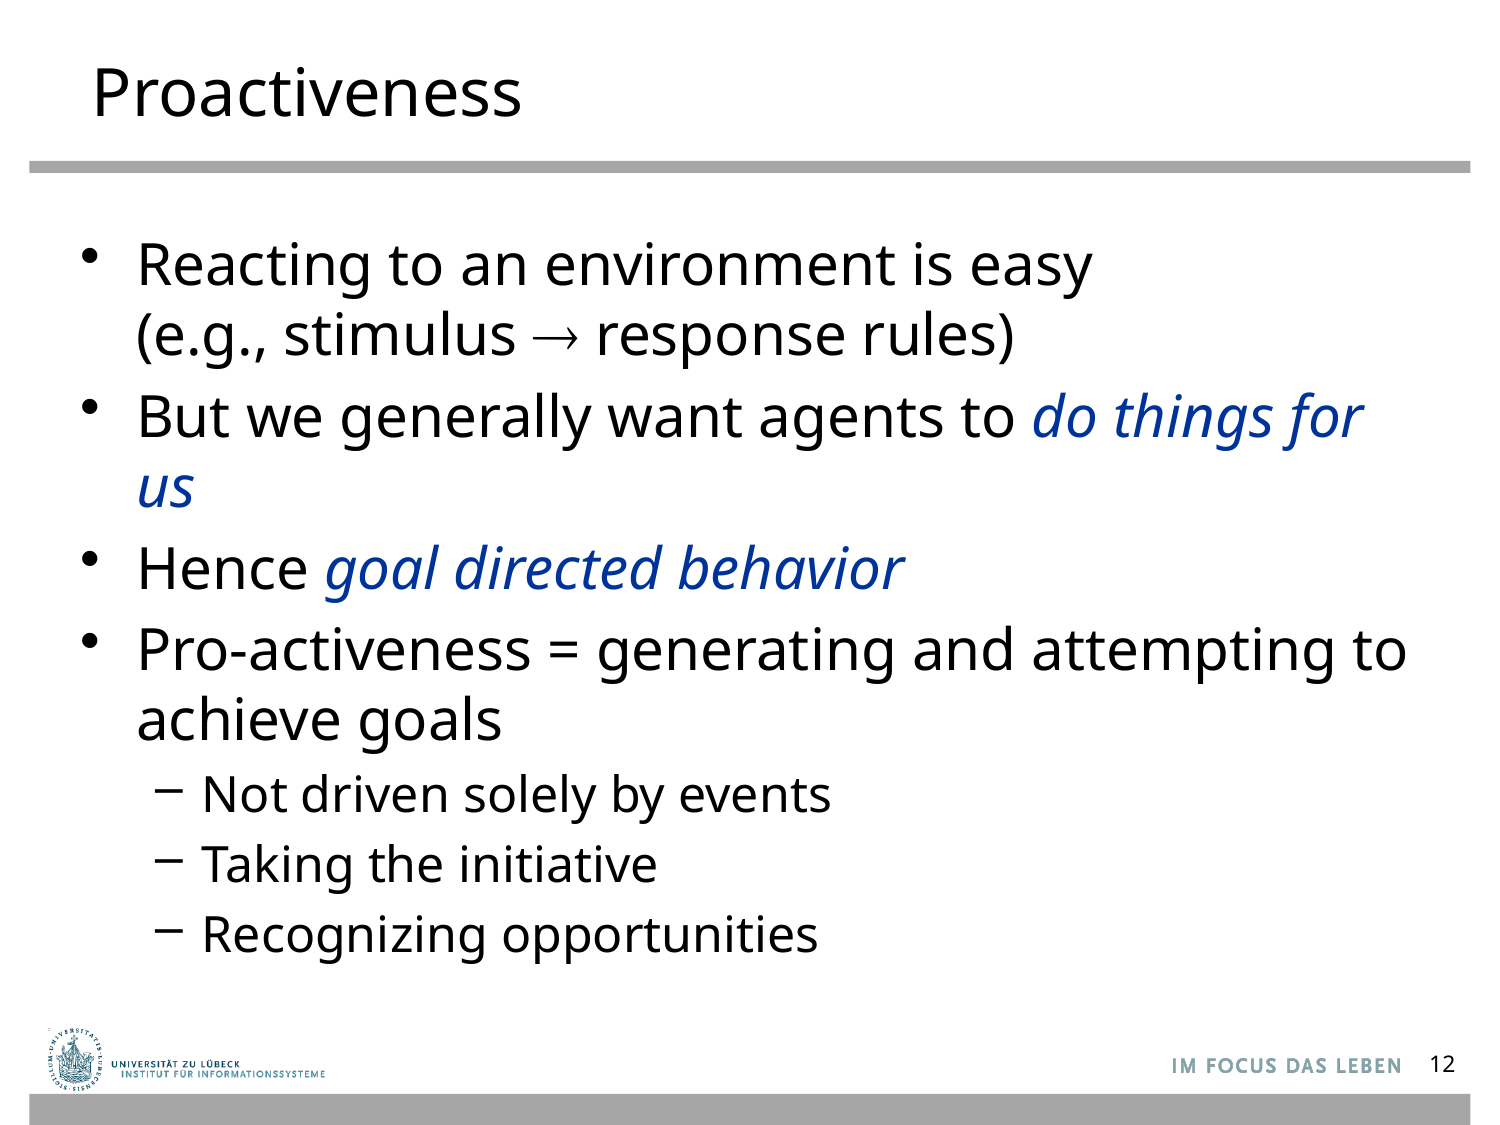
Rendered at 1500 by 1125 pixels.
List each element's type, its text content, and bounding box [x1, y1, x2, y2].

list Reacting to an environment is easy (e.g., stimulus  response rules) But we generally want agents to do things for us Hence goal directed behavior Pro-activeness = generating and attempting to achieve goals Not driven solely by events Taking the initiative Recognizing opportunities [64, 219, 1436, 1045]
picture [1173, 1058, 1305, 1073]
title Proactiveness [76, 42, 1427, 126]
slide_number 12 [1305, 1050, 1471, 1083]
